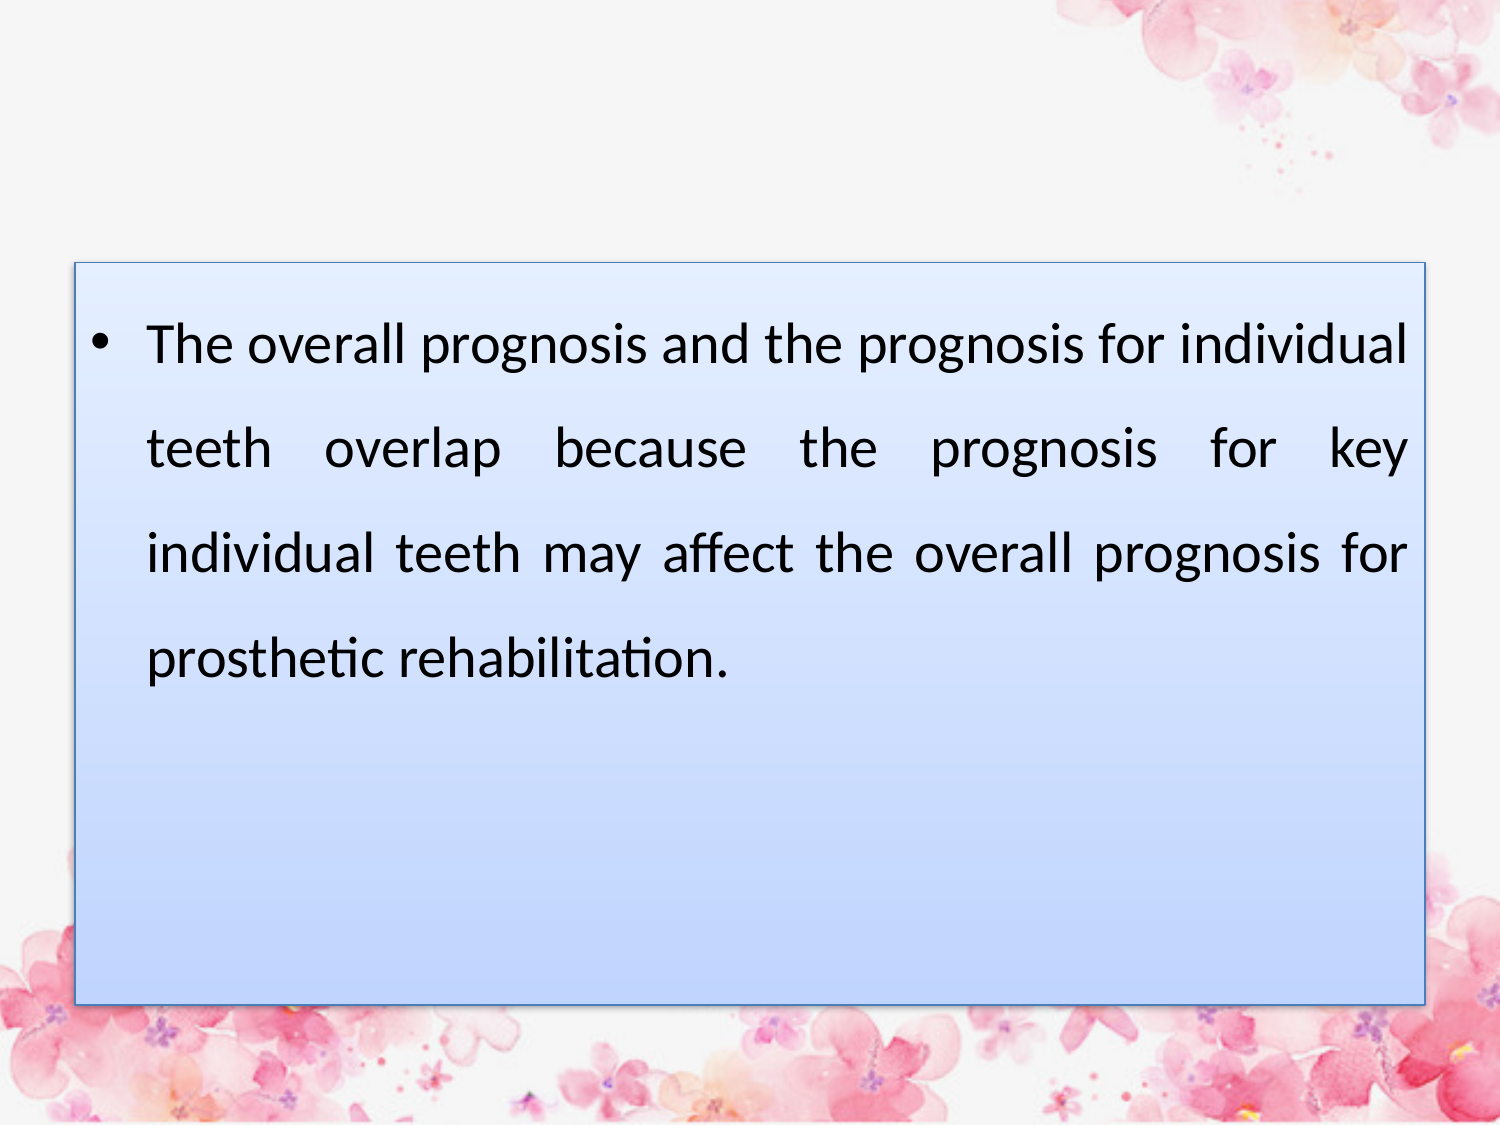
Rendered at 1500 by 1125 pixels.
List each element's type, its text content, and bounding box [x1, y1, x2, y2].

picture [0, 0, 1500, 1125]
list The overall prognosis and the prognosis for individual teeth overlap because the prognosis for key individual teeth may affect the overall prognosis for prosthetic rehabilitation. [74, 262, 1426, 1006]
